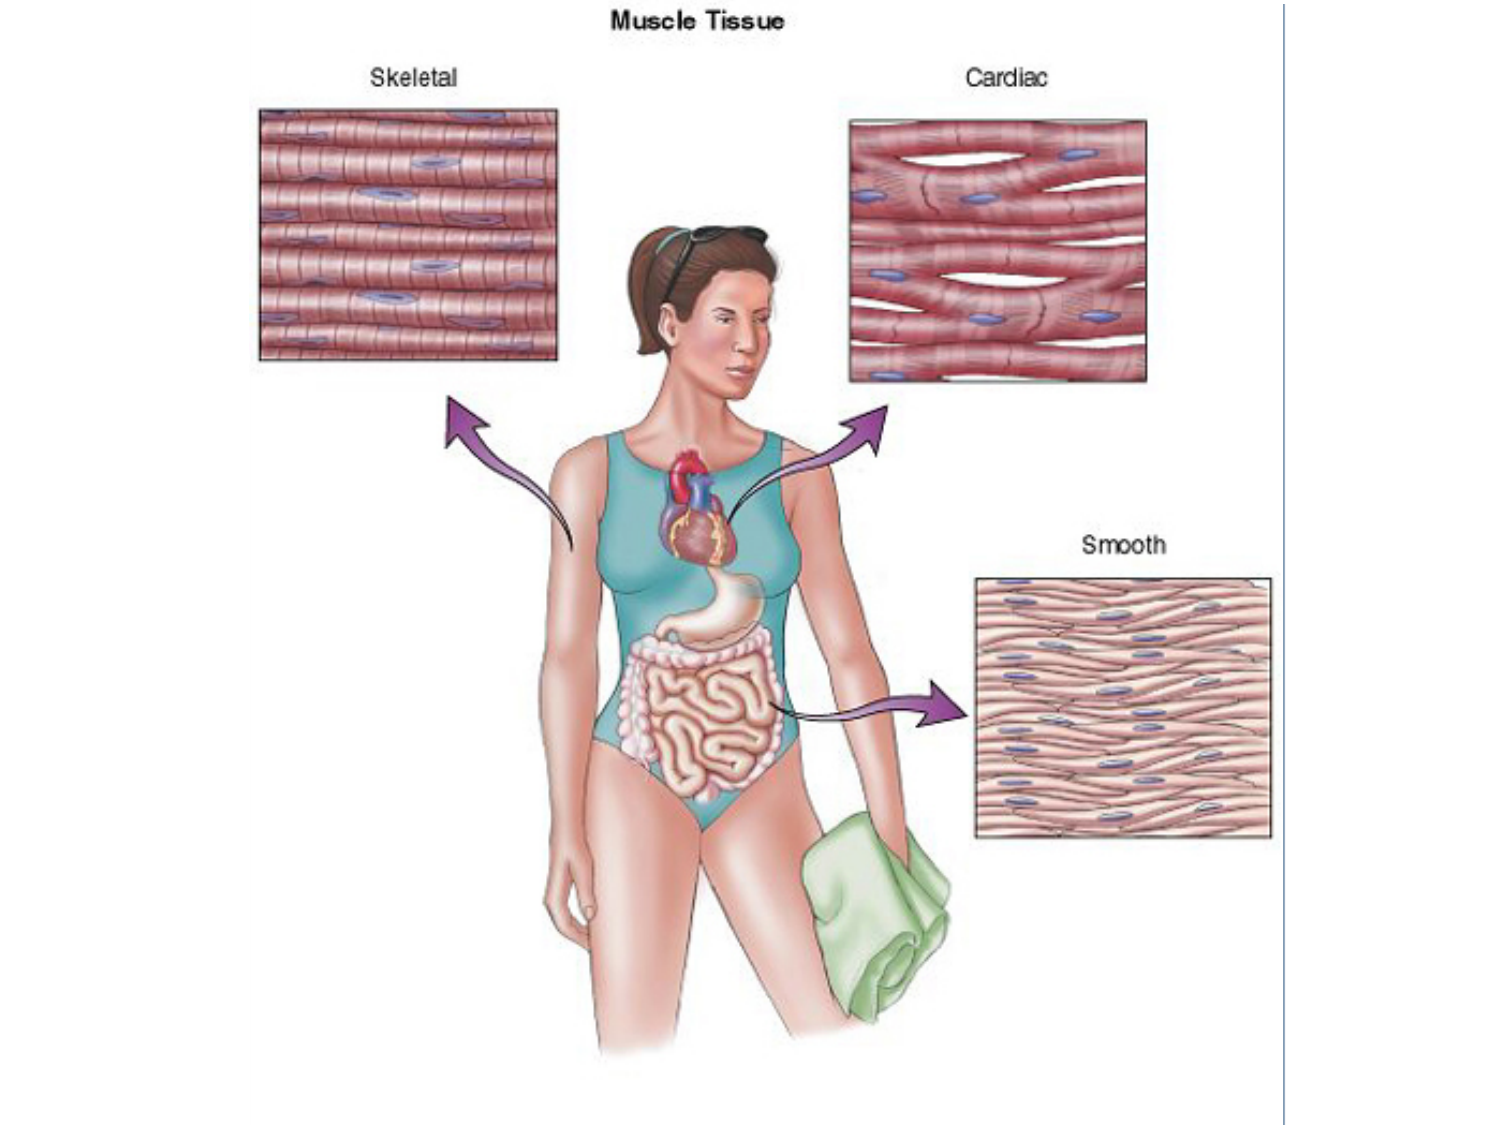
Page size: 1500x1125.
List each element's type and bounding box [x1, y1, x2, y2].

picture [249, 0, 1284, 1125]
